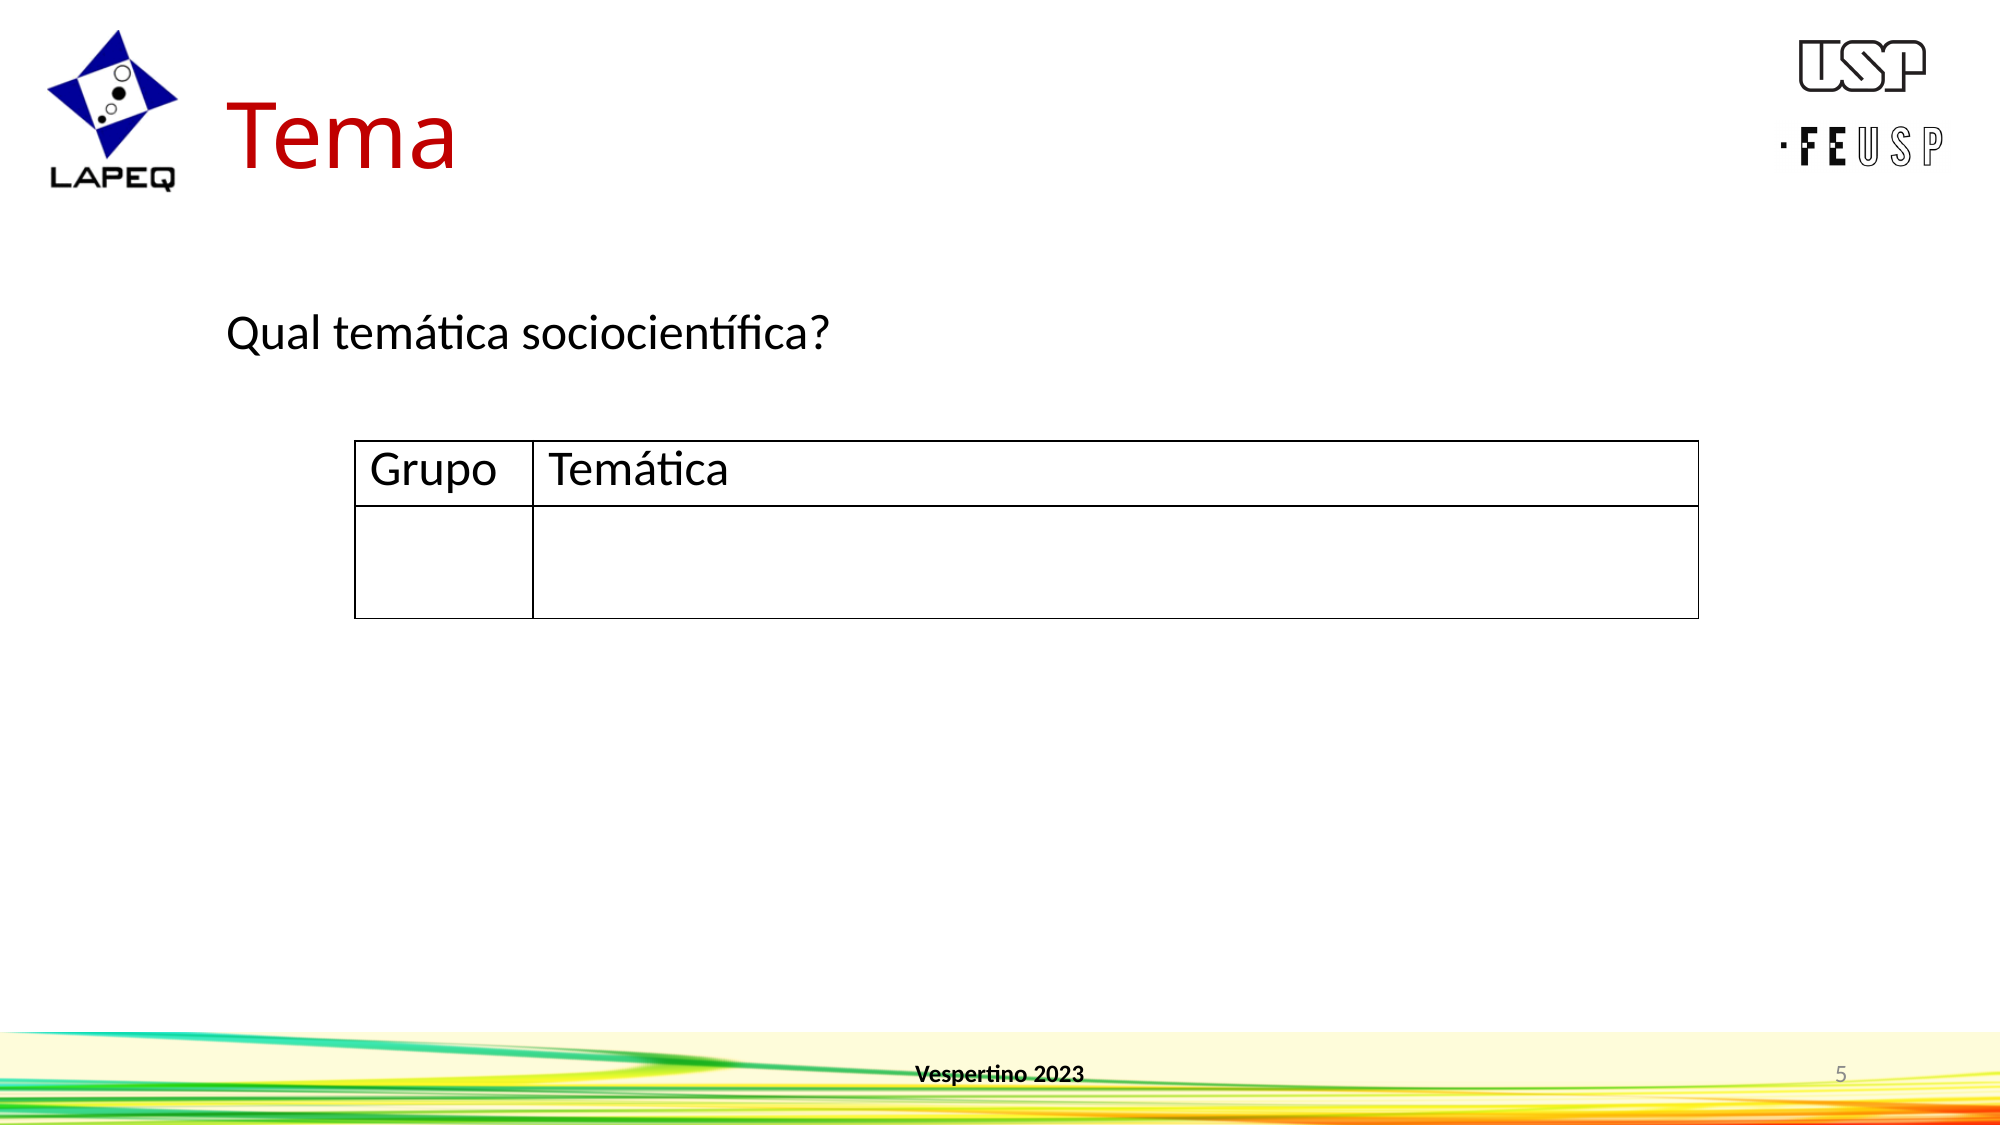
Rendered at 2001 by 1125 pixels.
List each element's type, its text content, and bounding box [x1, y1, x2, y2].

picture [0, 1032, 2000, 1125]
slide_number 5 [1412, 1042, 1863, 1103]
picture [1799, 40, 1926, 92]
footer Vespertino 2023 [662, 1042, 1338, 1103]
text_box Qual temática sociocientífica? [211, 291, 928, 367]
table_cell [356, 507, 532, 618]
title Tema [211, 59, 1764, 219]
table_cell [534, 507, 1698, 618]
picture [1774, 120, 1951, 173]
picture [47, 30, 180, 193]
table_header Temática [534, 442, 1698, 505]
table_header Grupo [356, 442, 532, 505]
